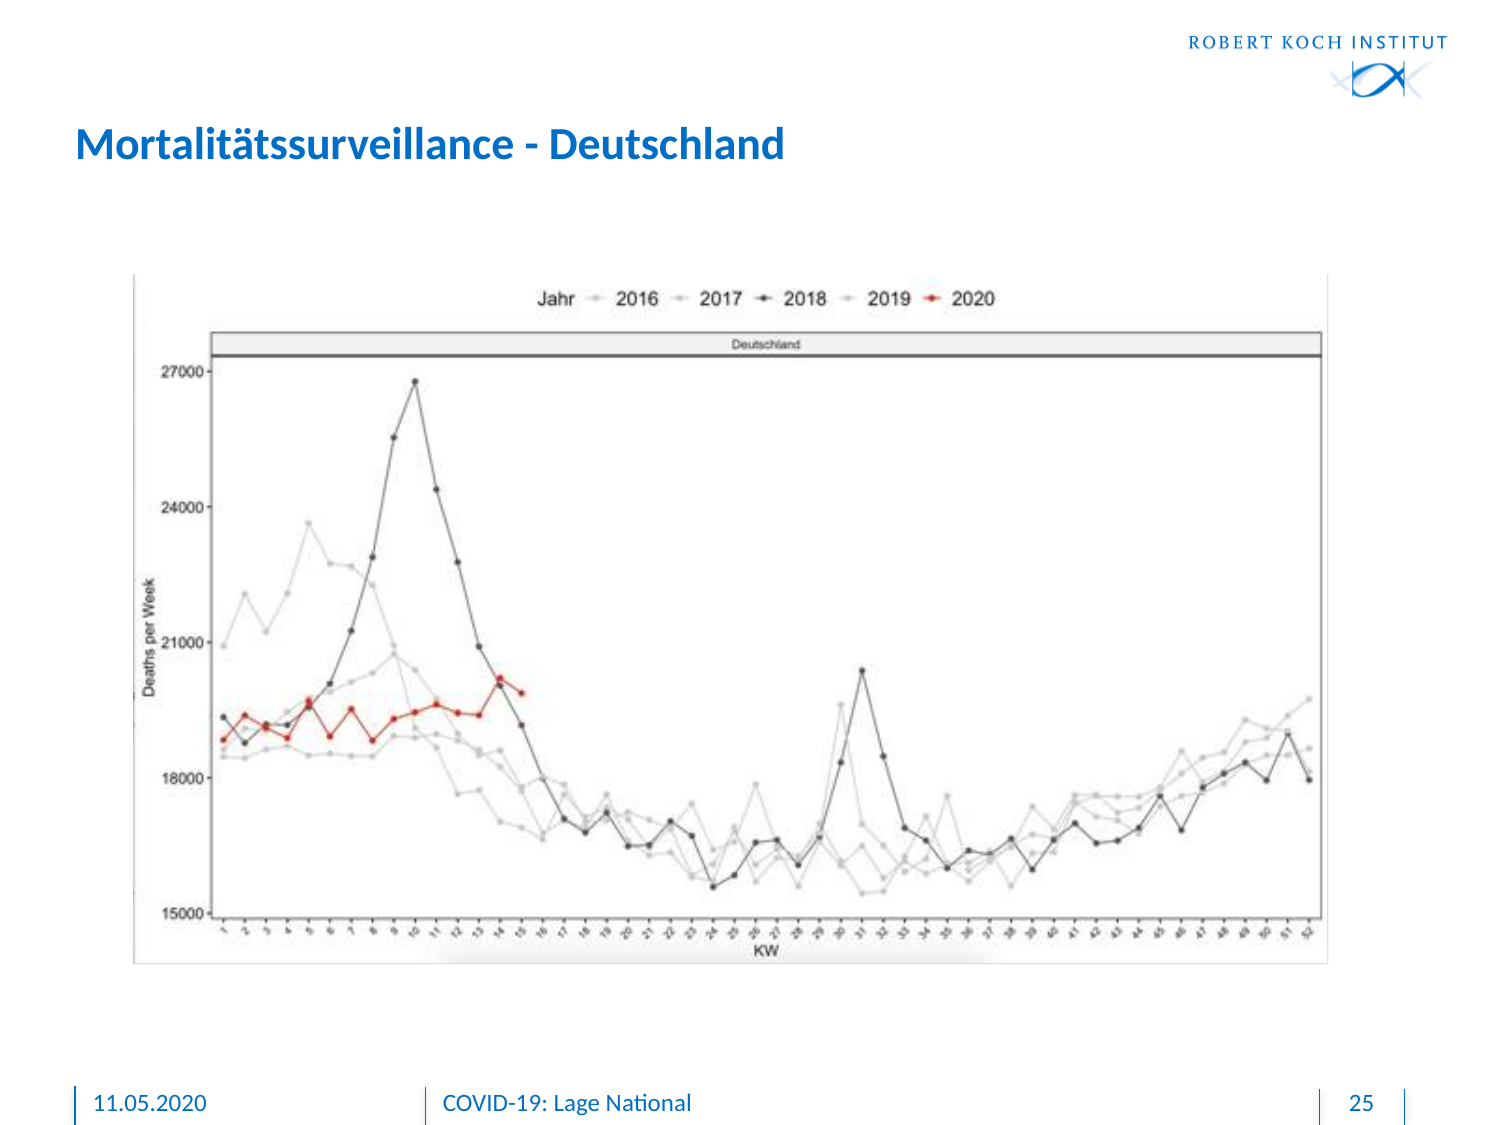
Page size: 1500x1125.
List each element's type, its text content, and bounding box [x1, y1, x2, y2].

title Mortalitätssurveillance - Deutschland [75, 113, 1403, 170]
picture [1182, 29, 1454, 109]
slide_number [92, 1086, 398, 1119]
footer COVID-19: Lage National [442, 1086, 1293, 1119]
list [133, 274, 1330, 966]
slide_number 25 [1321, 1086, 1403, 1119]
